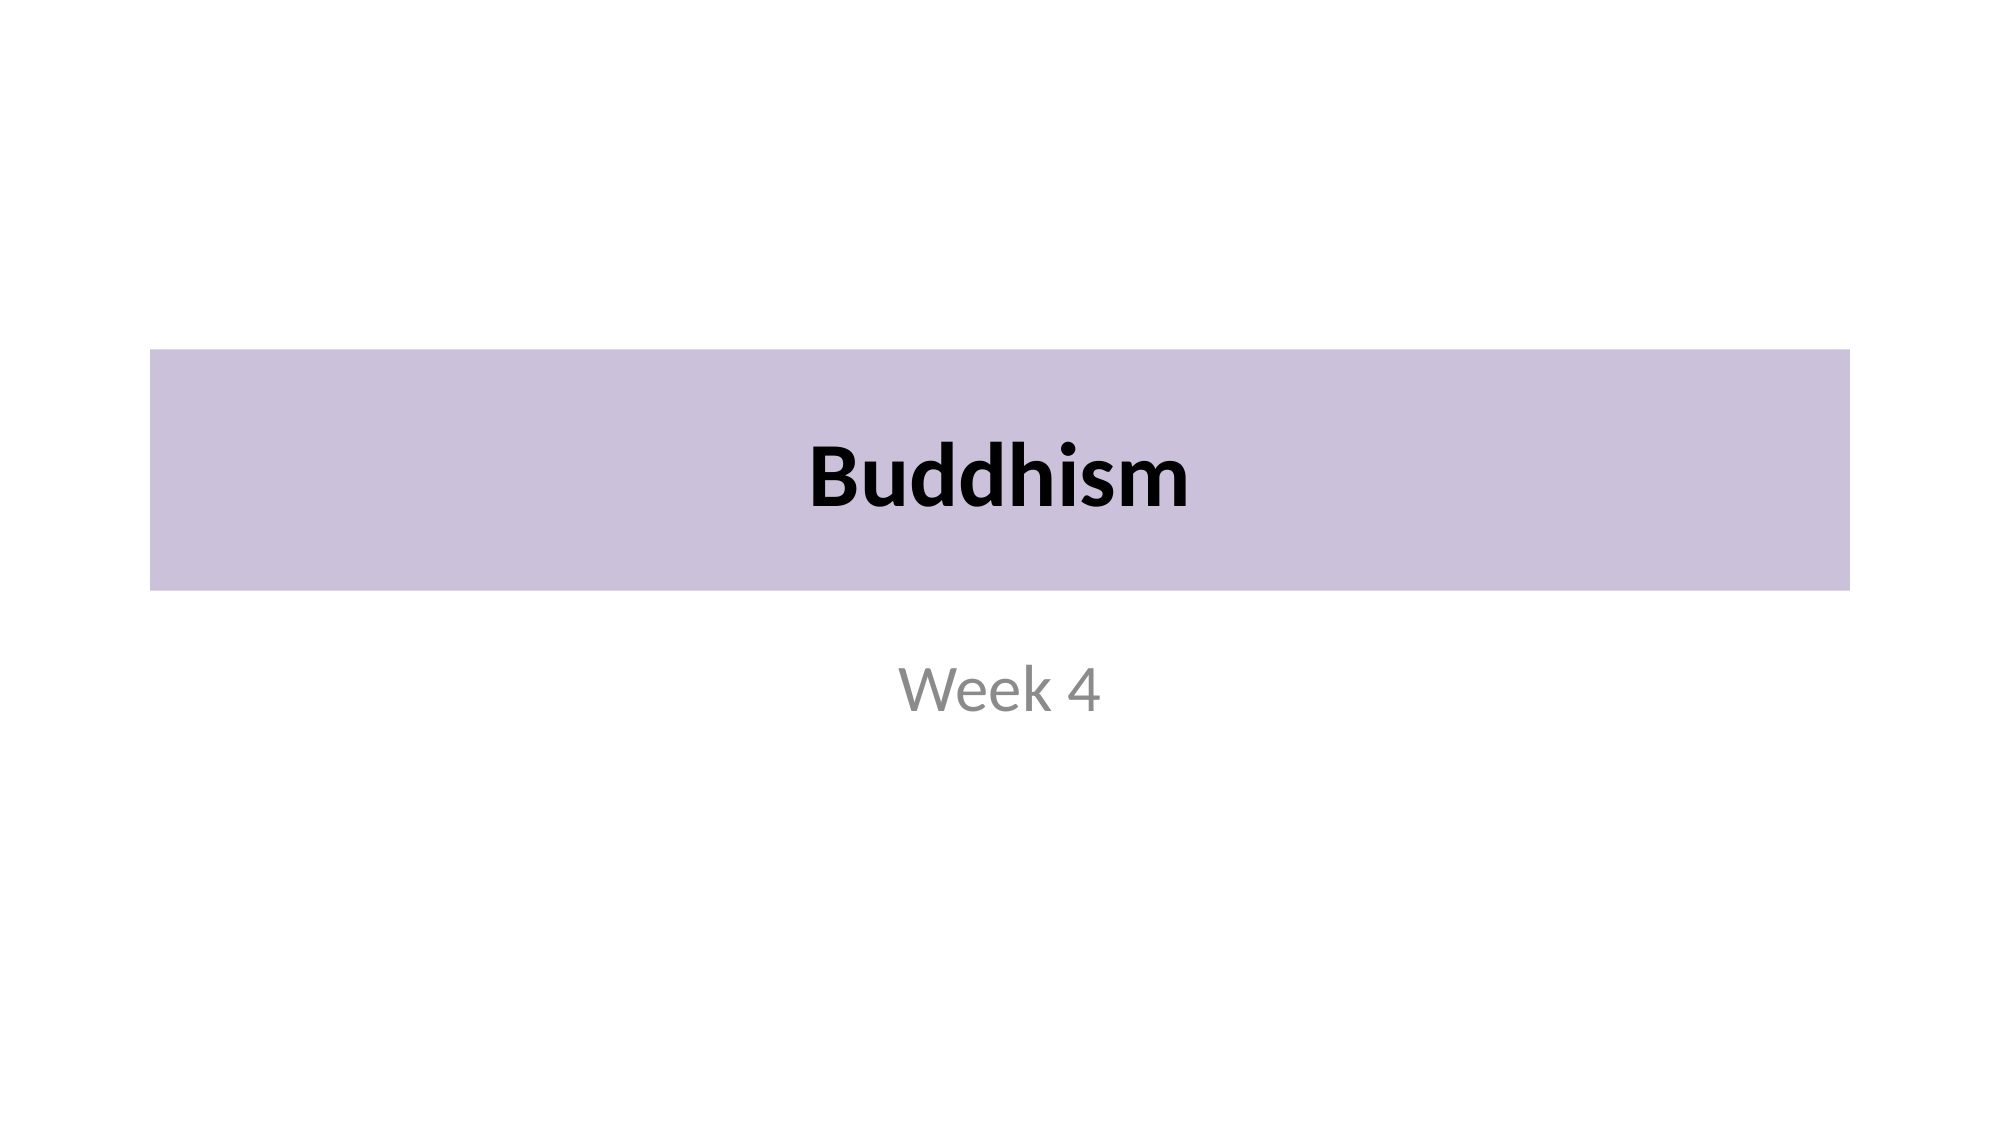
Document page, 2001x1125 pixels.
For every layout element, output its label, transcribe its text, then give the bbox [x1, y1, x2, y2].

title Buddhism [150, 349, 1850, 591]
subtitle Week 4 [300, 637, 1700, 925]
